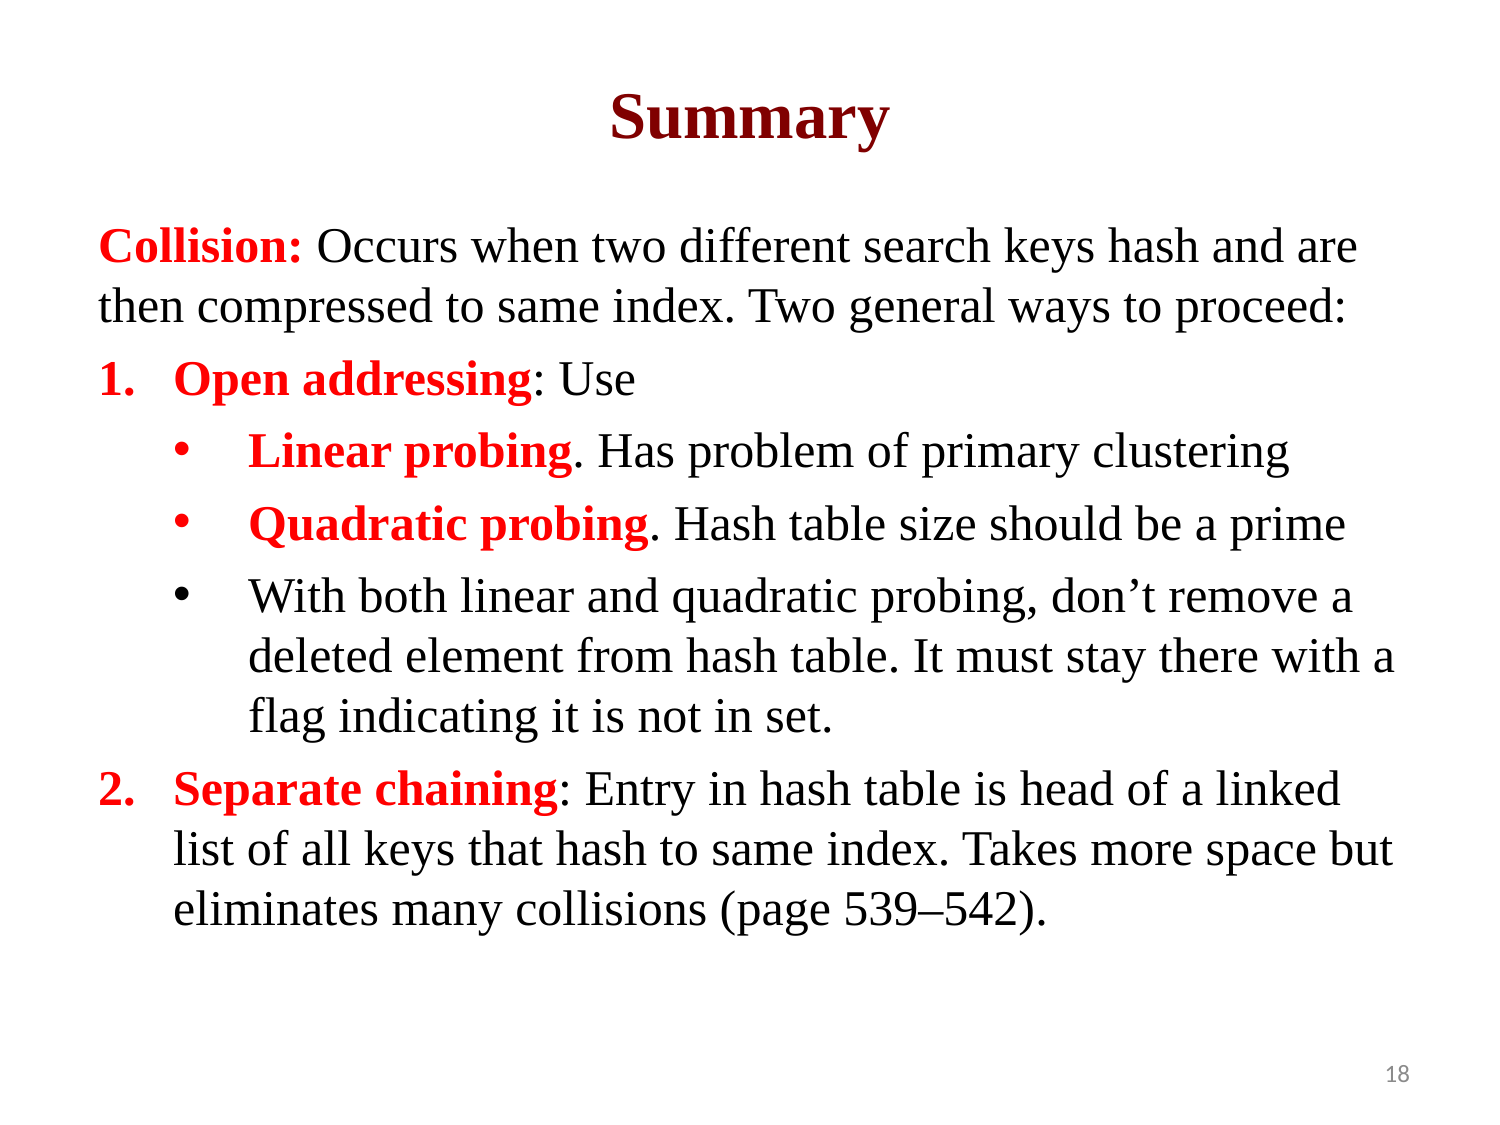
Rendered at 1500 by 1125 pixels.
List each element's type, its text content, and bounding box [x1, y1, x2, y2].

list Summary [263, 64, 1237, 159]
text_box Collision: Occurs when two different search keys hash and are then compressed to same index. Two general ways to proceed: Open addressing: Use Linear probing. Has problem of primary clustering Quadratic probing. Hash table size should be a prime With both linear and quadratic probing, don’t remove a deleted element from hash table. It must stay there with a flag indicating it is not in set. Separate chaining: Entry in hash table is head of a linked list of all keys that hash to same index. Takes more space but eliminates many collisions (page 539–542). [83, 205, 1425, 1016]
slide_number 18 [1074, 1042, 1425, 1103]
